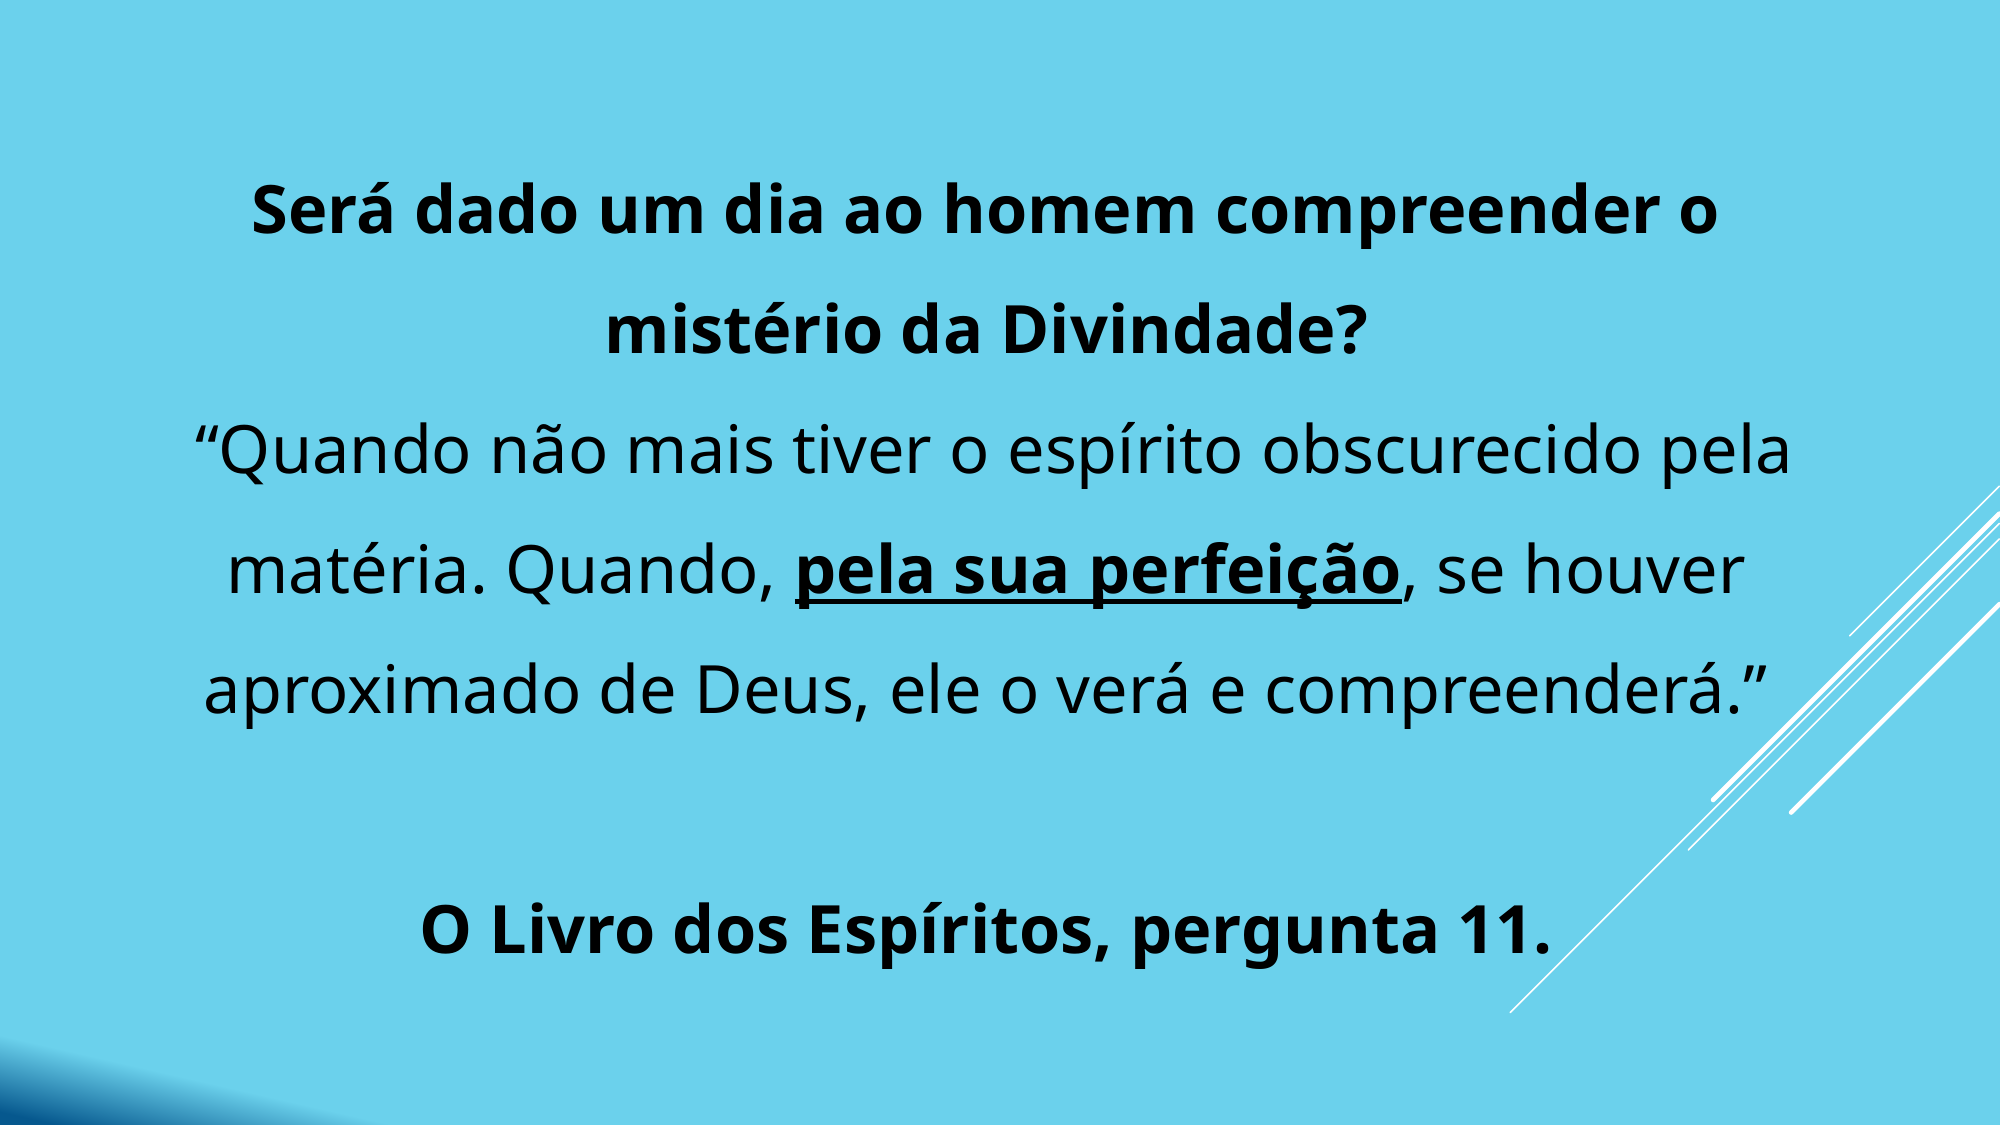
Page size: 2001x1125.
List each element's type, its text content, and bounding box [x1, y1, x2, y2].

text_box Será dado um dia ao homem compreender o mistério da Divindade? “Quando não mais tiver o espírito obscurecido pela matéria. Quando, pela sua perfeição, se houver aproximado de Deus, ele o verá e compreenderá.” O Livro dos Espíritos, pergunta 11. [96, 120, 1877, 975]
